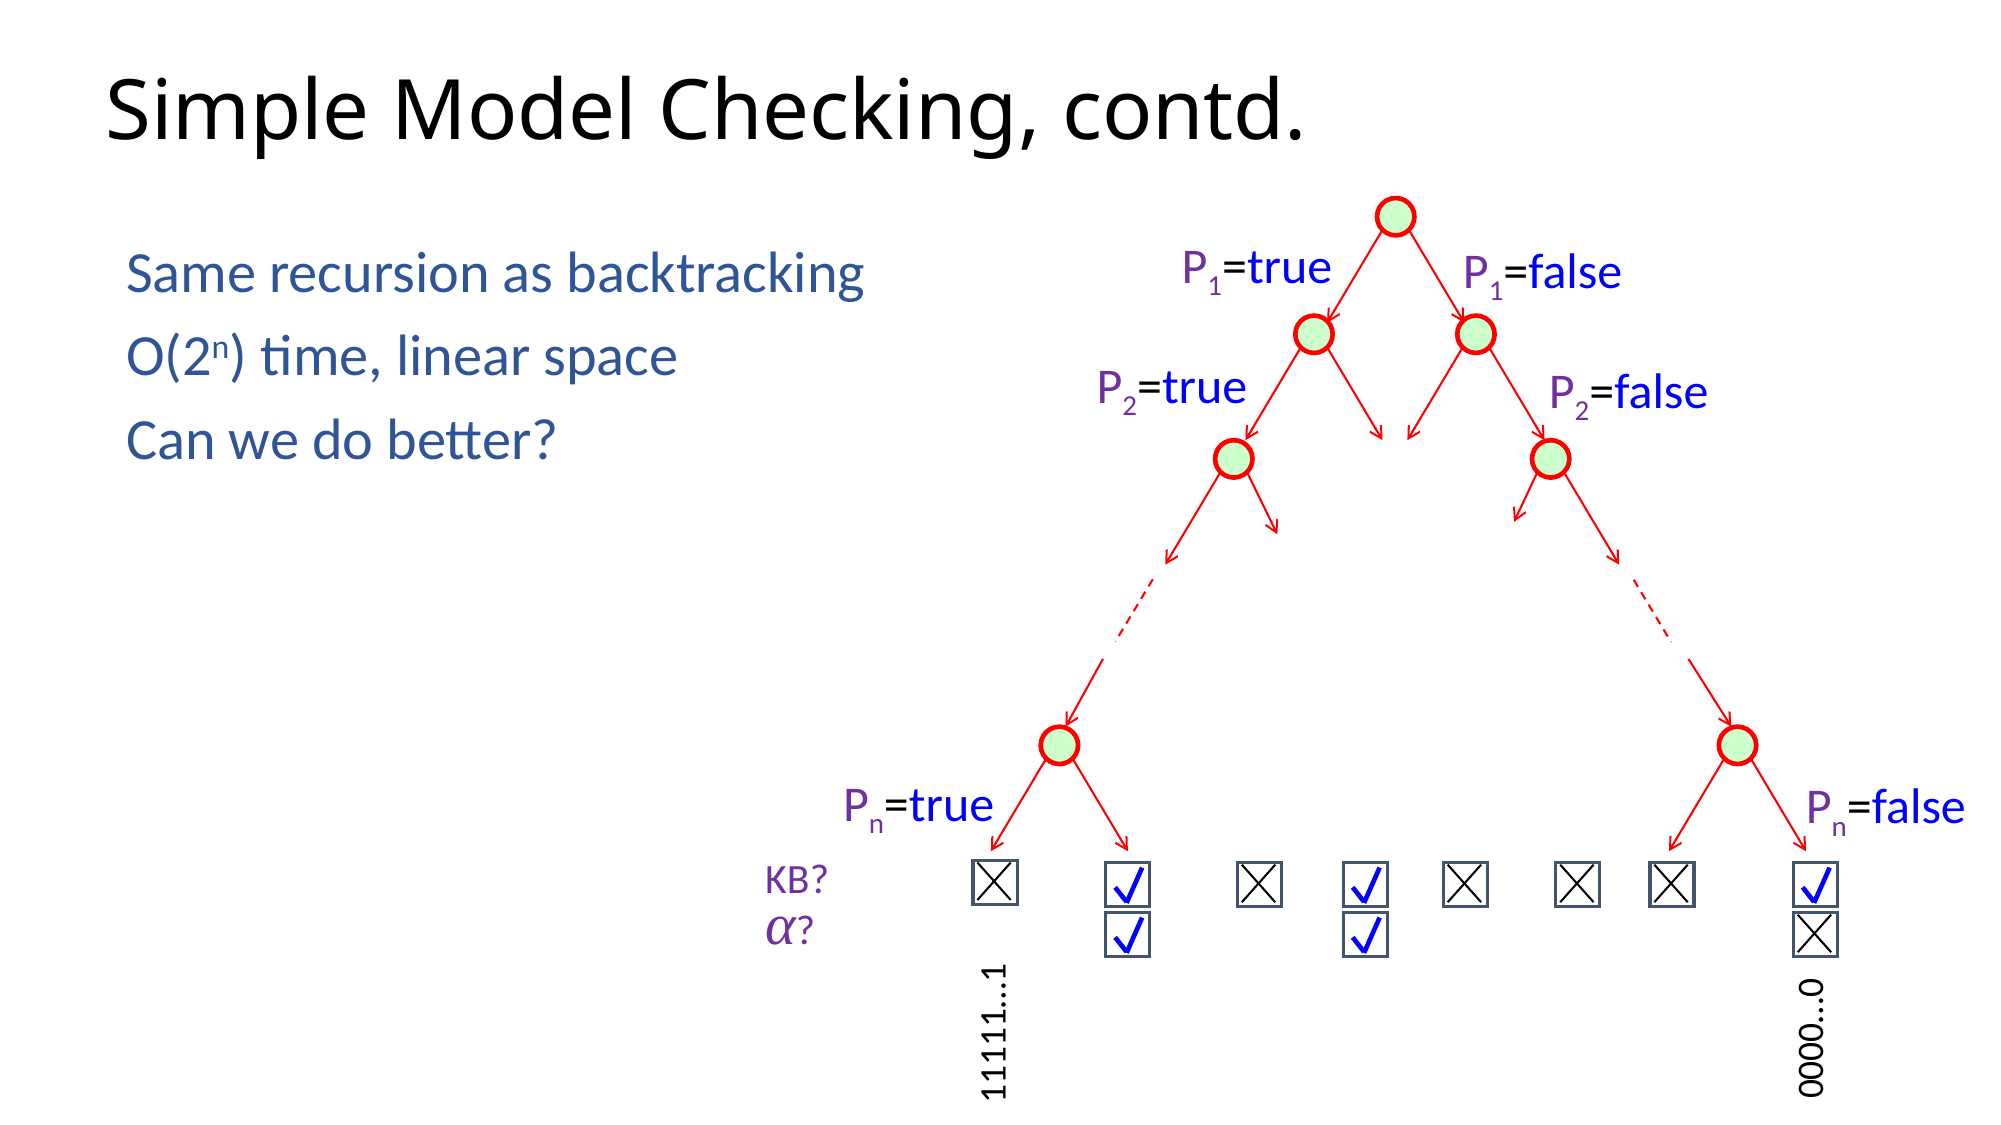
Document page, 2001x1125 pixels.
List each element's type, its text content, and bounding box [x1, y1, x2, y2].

text_box 0000…0 [1778, 963, 1838, 1114]
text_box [973, 860, 1018, 905]
text_box KB? [750, 844, 844, 909]
text_box 11111…1 [960, 948, 1021, 1119]
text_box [1105, 912, 1150, 957]
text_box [1555, 862, 1600, 907]
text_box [826, 197, 1984, 852]
title Simple Model Checking, contd. [90, 60, 1816, 164]
text_box α? [750, 878, 831, 964]
list Same recursion as backtracking O(2n) time, linear space Can we do better? [111, 234, 826, 593]
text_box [1793, 912, 1838, 957]
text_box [1649, 862, 1695, 907]
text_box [1343, 862, 1388, 907]
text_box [1237, 862, 1282, 907]
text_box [1793, 862, 1838, 907]
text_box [1443, 862, 1488, 907]
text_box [1105, 862, 1150, 907]
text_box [1343, 912, 1388, 957]
